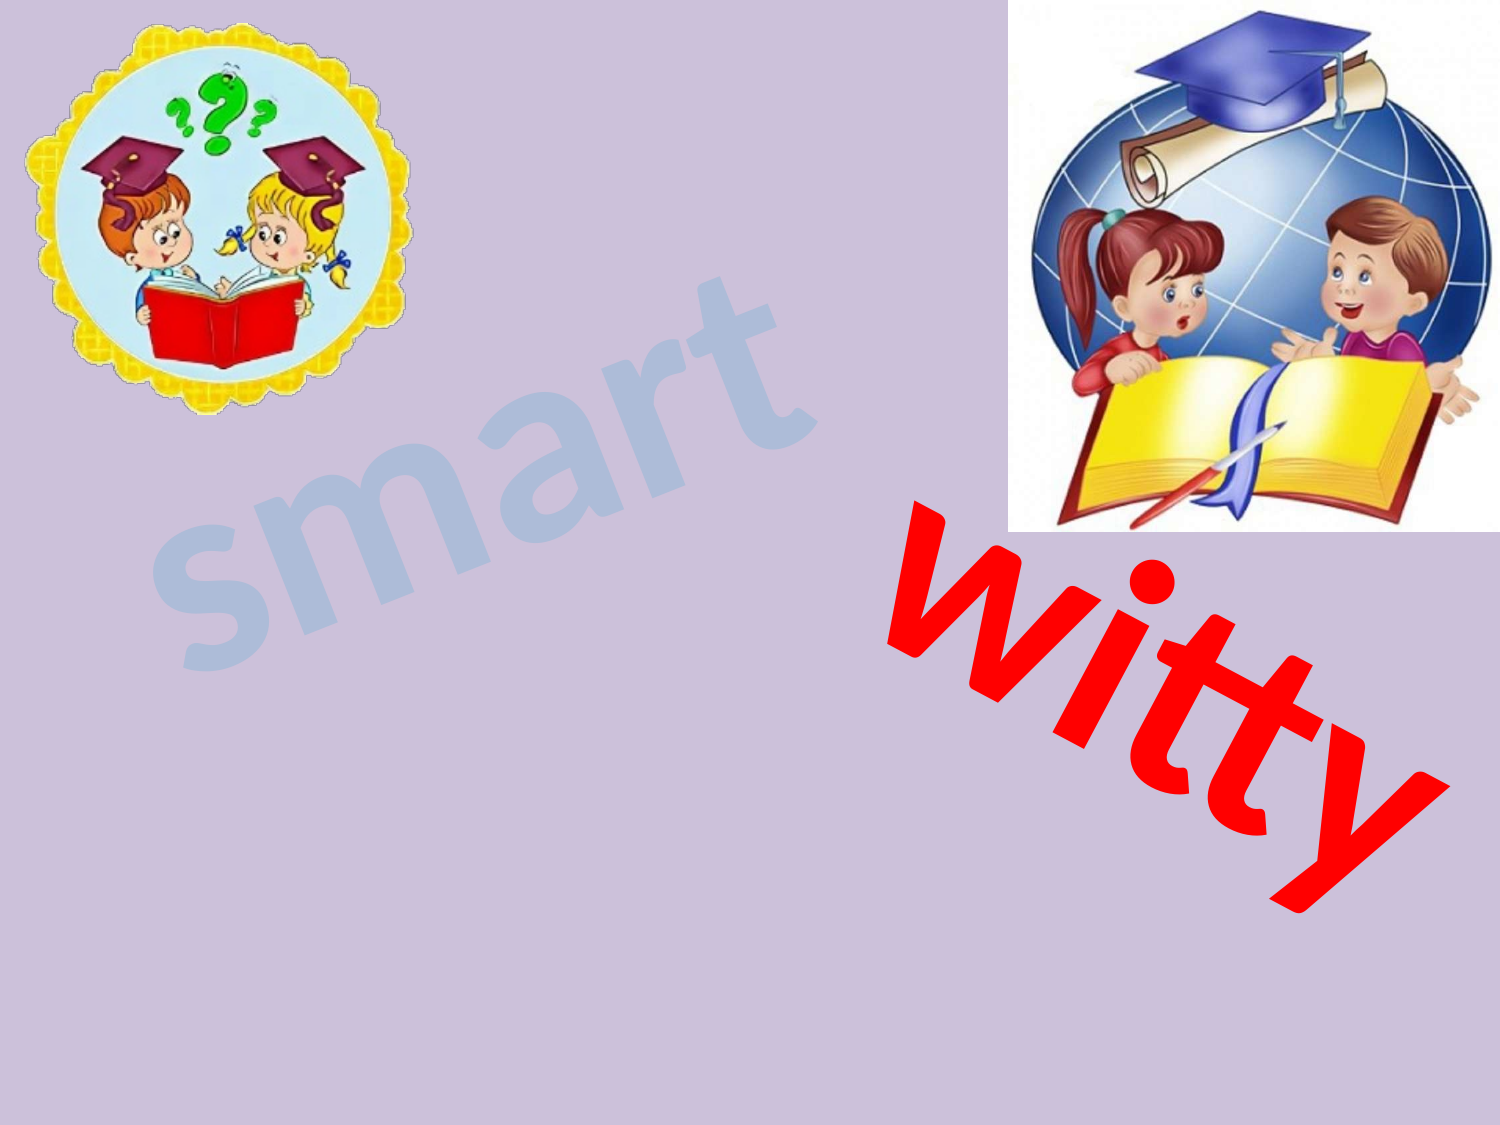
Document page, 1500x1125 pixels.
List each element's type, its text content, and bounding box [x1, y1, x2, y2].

list witty [542, 290, 1500, 1125]
text_box smart [29, 137, 834, 763]
picture [23, 23, 415, 415]
picture [1007, 0, 1500, 532]
